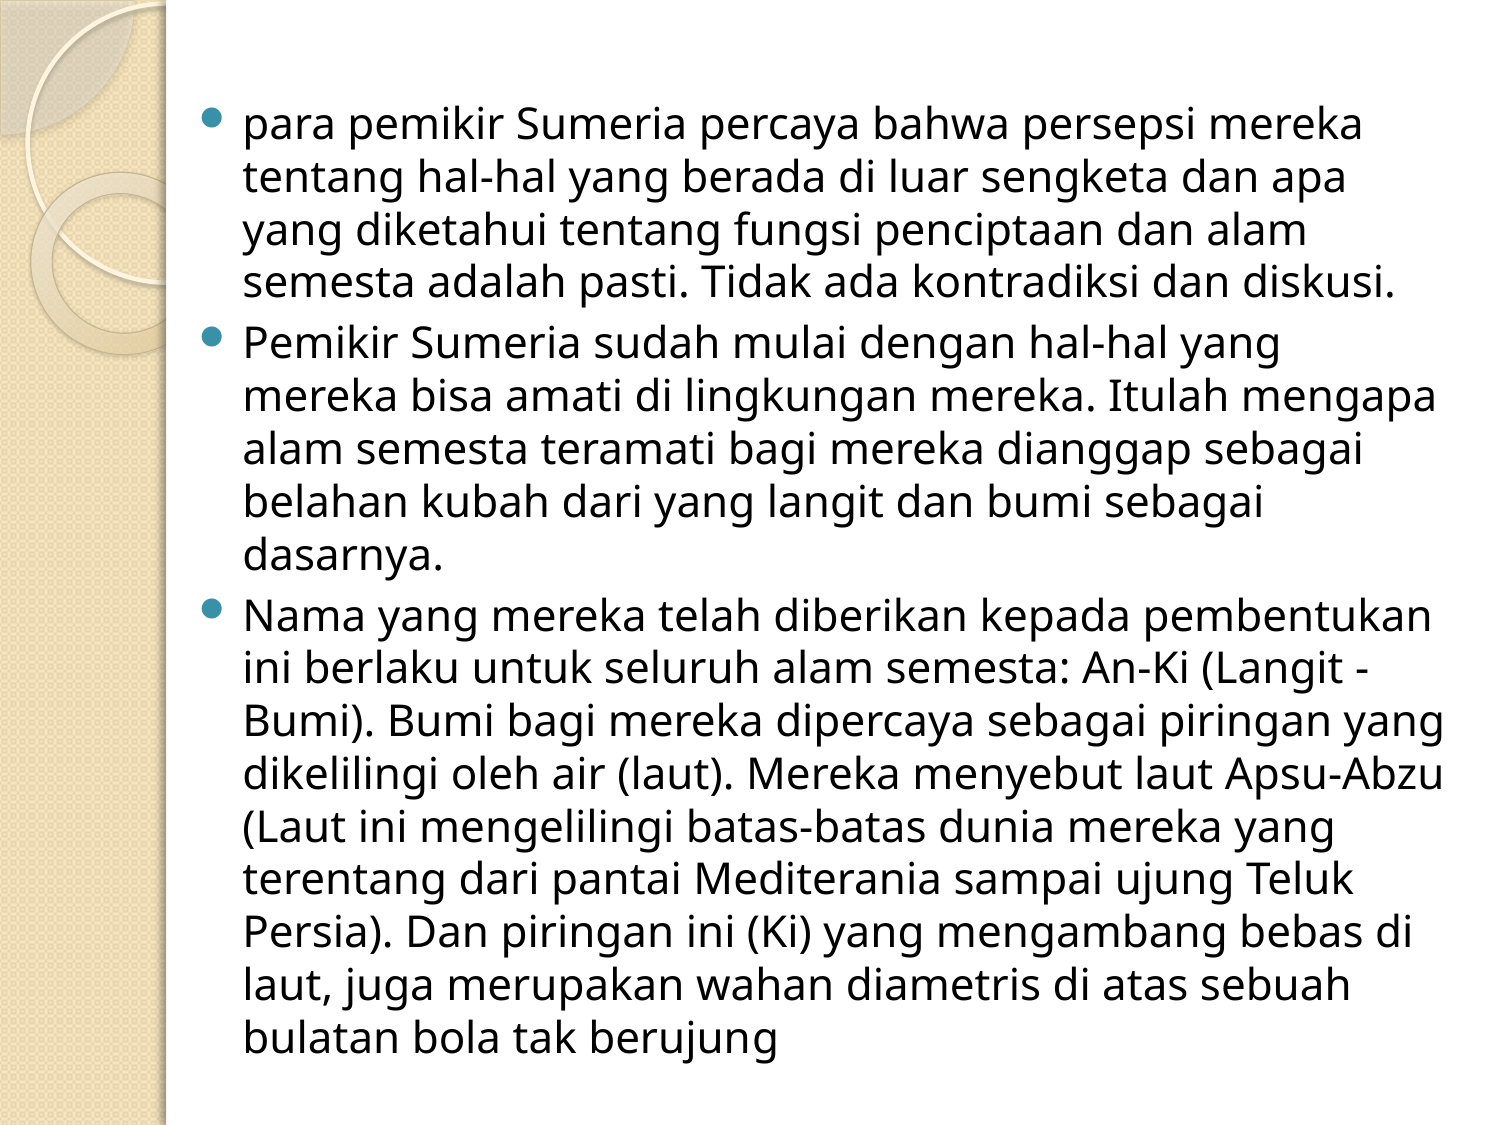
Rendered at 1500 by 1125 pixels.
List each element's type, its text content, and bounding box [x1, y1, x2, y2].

list para pemikir Sumeria percaya bahwa persepsi mereka tentang hal-hal yang berada di luar sengketa dan apa yang diketahui tentang fungsi penciptaan dan alam semesta adalah pasti. Tidak ada kontradiksi dan diskusi. Pemikir Sumeria sudah mulai dengan hal-hal yang mereka bisa amati di lingkungan mereka. Itulah mengapa alam semesta teramati bagi mereka dianggap sebagai belahan kubah dari yang langit dan bumi sebagai dasarnya. Nama yang mereka telah diberikan kepada pembentukan ini berlaku untuk seluruh alam semesta: An-Ki (Langit -Bumi). Bumi bagi mereka dipercaya sebagai piringan yang dikelilingi oleh air (laut). Mereka menyebut laut Apsu-Abzu (Laut ini mengelilingi batas-batas dunia mereka yang terentang dari pantai Mediterania sampai ujung Teluk Persia). Dan piringan ini (Ki) yang mengambang bebas di laut, juga merupakan wahan diametris di atas sebuah bulatan bola tak berujung [171, 88, 1466, 1071]
